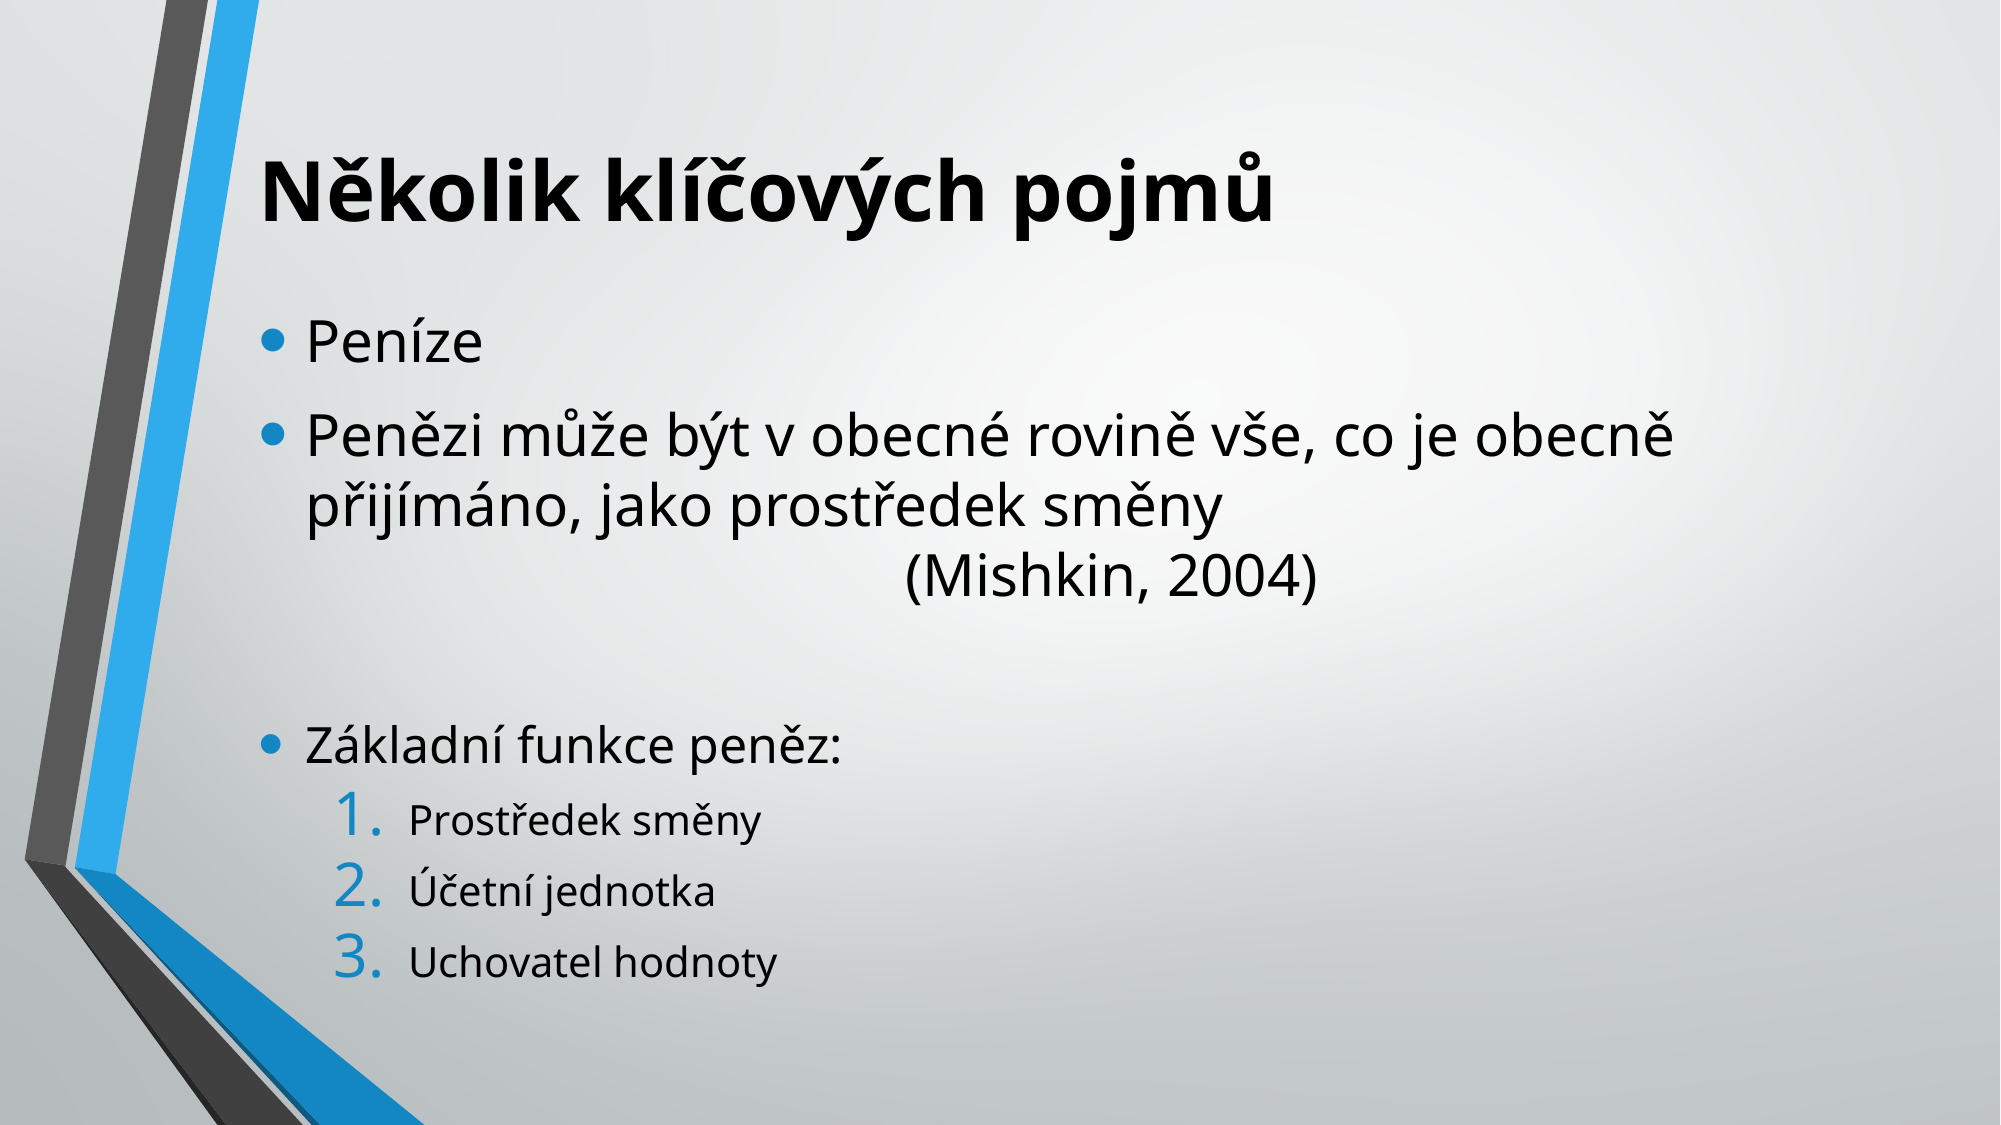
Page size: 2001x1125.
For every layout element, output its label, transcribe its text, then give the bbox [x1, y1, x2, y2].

list Peníze Penězi může být v obecné rovině vše, co je obecně přijímáno, jako prostředek směny (Mishkin, 2004) Základní funkce peněz: Prostředek směny Účetní jednotka Uchovatel hodnoty [243, 296, 1887, 1047]
title Několik klíčových pojmů [243, 78, 1887, 296]
